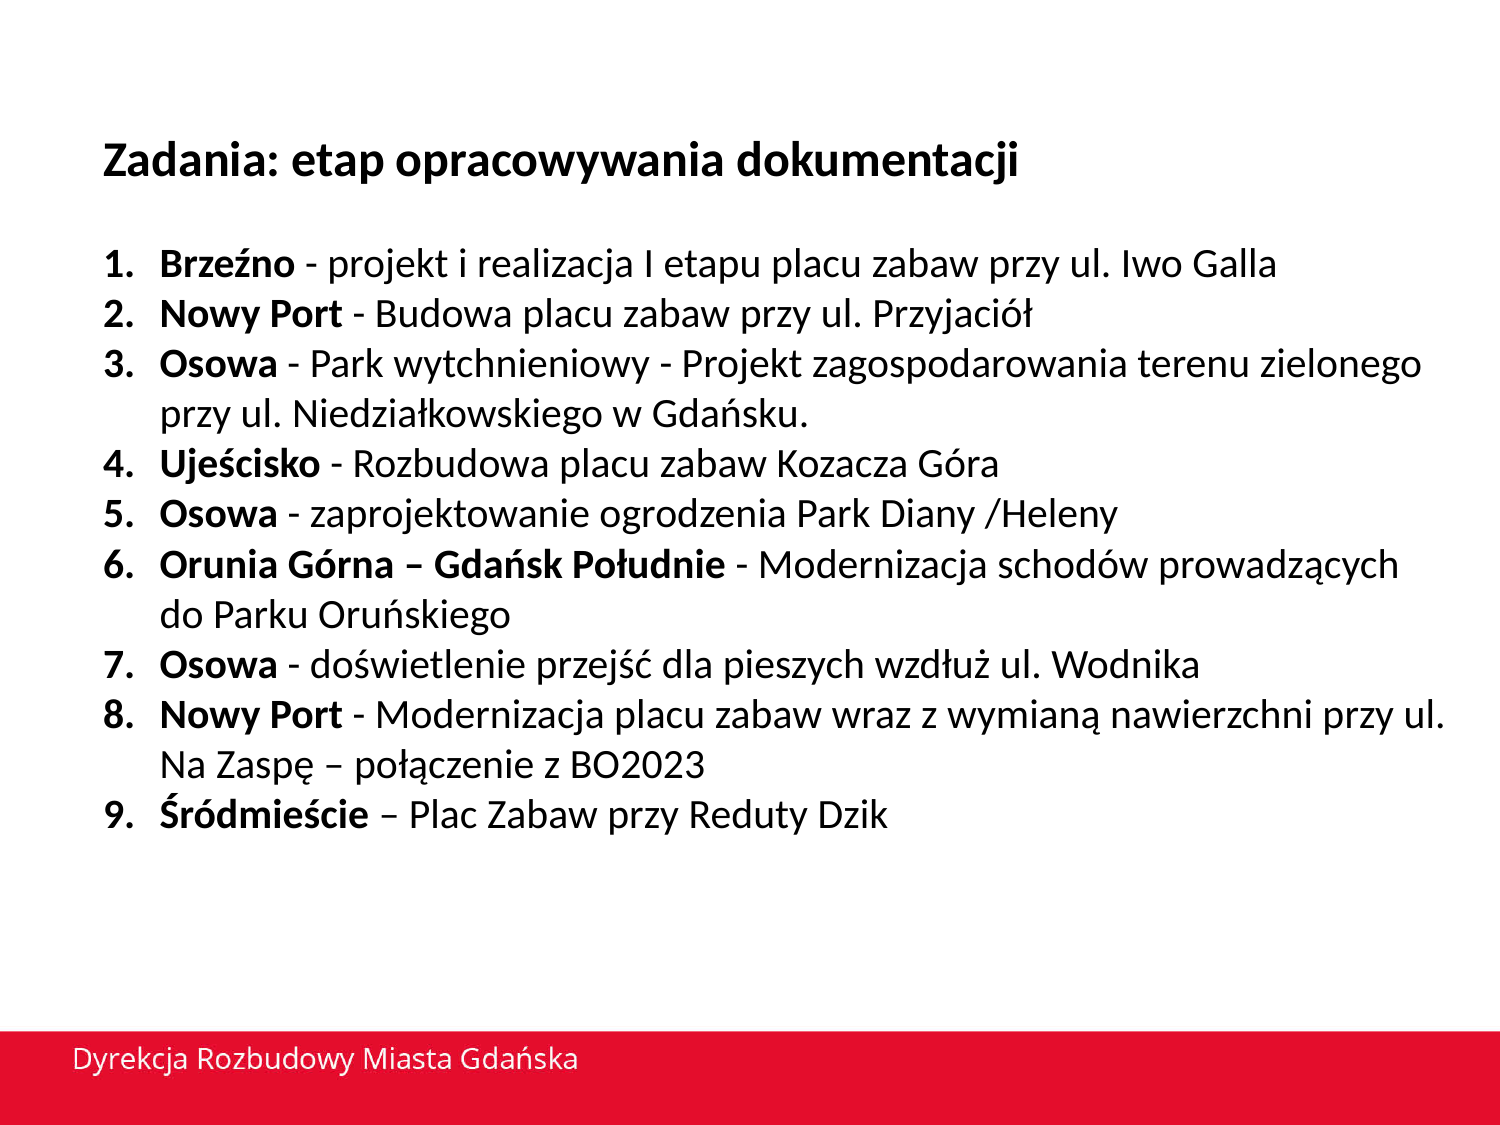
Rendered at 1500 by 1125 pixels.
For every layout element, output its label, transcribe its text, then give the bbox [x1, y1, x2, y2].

text_box Zadania: etap opracowywania dokumentacji Brzeźno - projekt i realizacja I etapu placu zabaw przy ul. Iwo Galla Nowy Port - Budowa placu zabaw przy ul. Przyjaciół Osowa - Park wytchnieniowy - Projekt zagospodarowania terenu zielonego przy ul. Niedziałkowskiego w Gdańsku. Ujeścisko - Rozbudowa placu zabaw Kozacza Góra Osowa - zaprojektowanie ogrodzenia Park Diany /Heleny Orunia Górna – Gdańsk Południe - Modernizacja schodów prowadzących do Parku Oruńskiego Osowa - doświetlenie przejść dla pieszych wzdłuż ul. Wodnika Nowy Port - Modernizacja placu zabaw wraz z wymianą nawierzchni przy ul. Na Zaspę – połączenie z BO2023 Śródmieście – Plac Zabaw przy Reduty Dzik [88, 78, 1466, 1044]
picture [0, 0, 1500, 1125]
